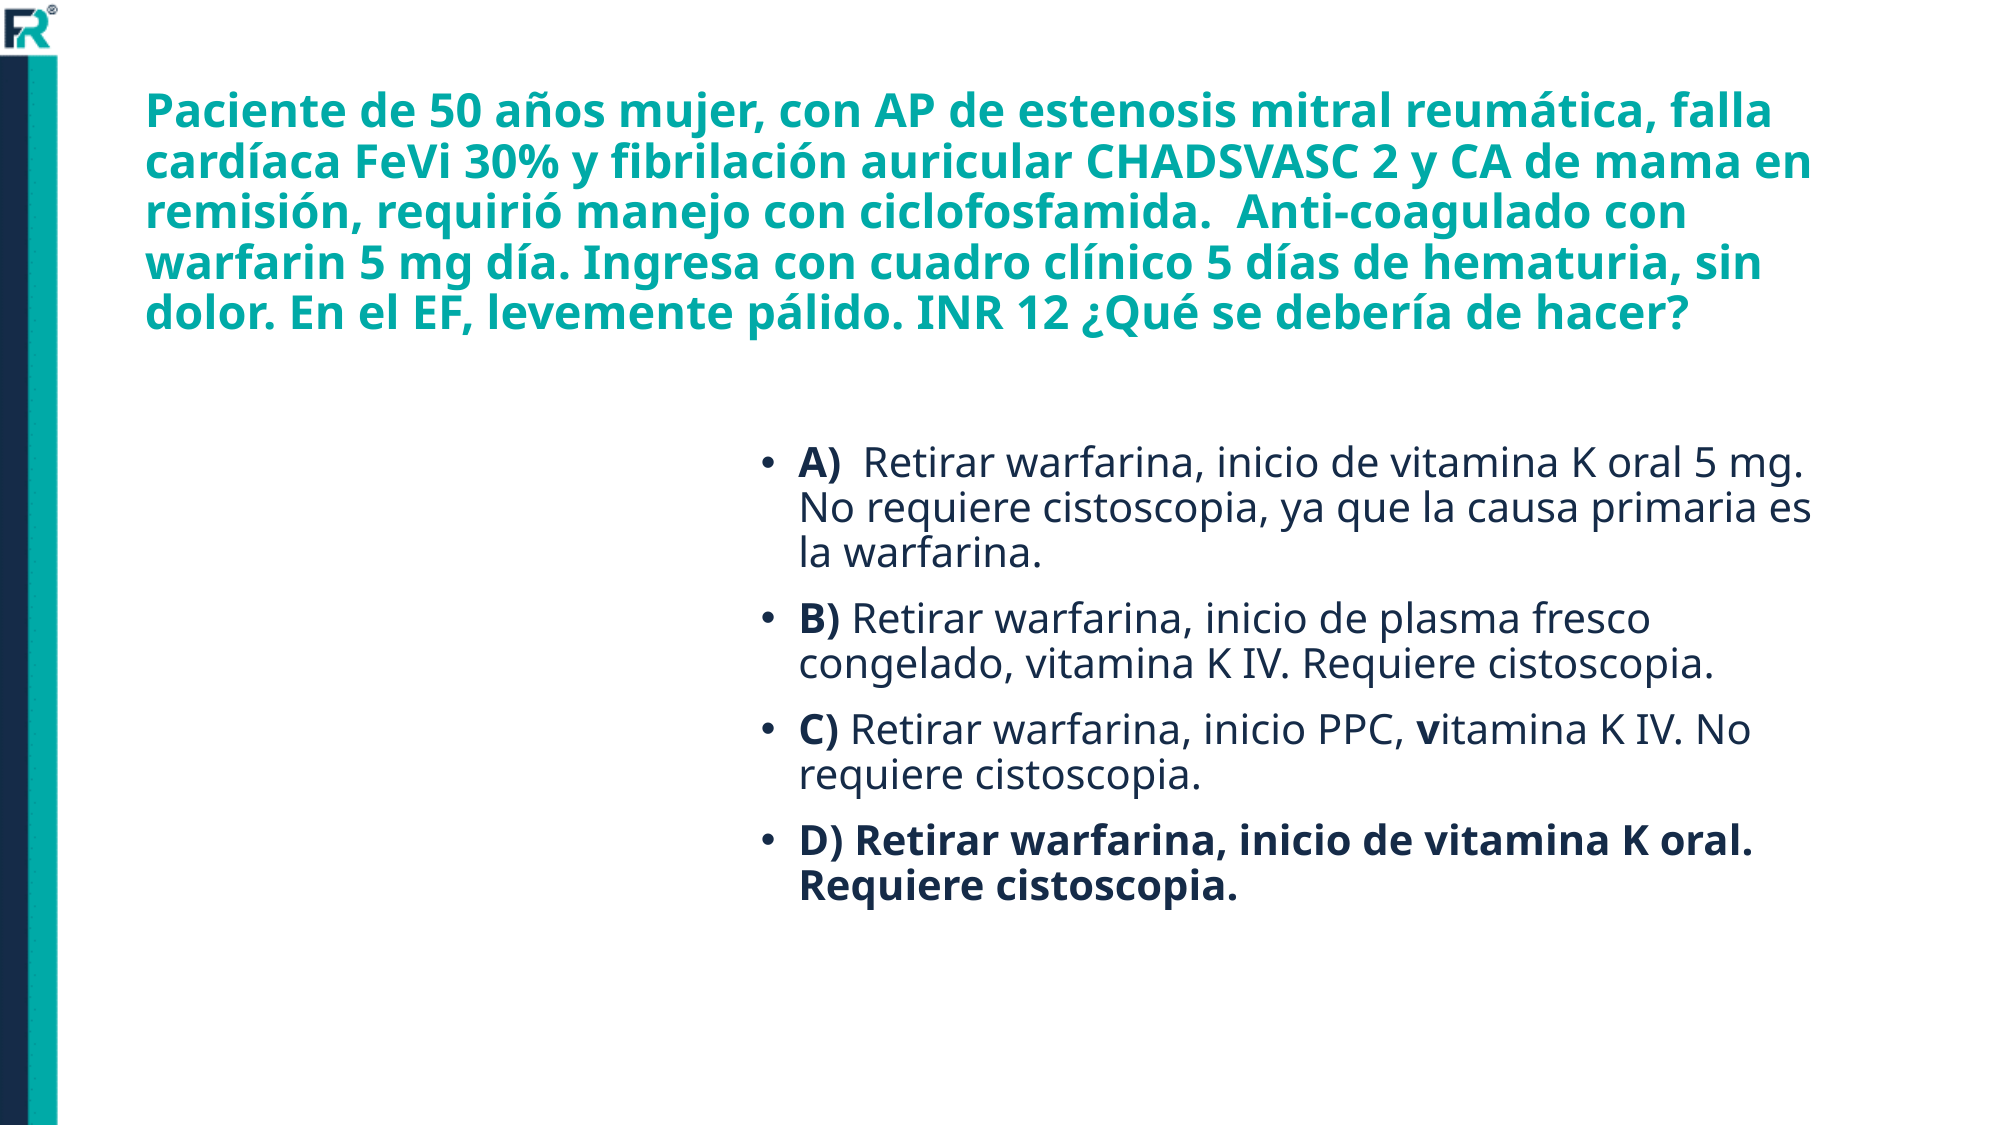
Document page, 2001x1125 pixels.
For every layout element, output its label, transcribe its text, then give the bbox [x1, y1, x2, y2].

title Paciente de 50 años mujer, con AP de estenosis mitral reumática, falla cardíaca FeVi 30% y fibrilación auricular CHADSVASC 2 y CA de mama en remisión, requirió manejo con ciclofosfamida. Anti-coagulado con warfarin 5 mg día. Ingresa con cuadro clínico 5 días de hematuria, sin dolor. En el EF, levemente pálido. INR 12 ¿Qué se debería de hacer? [136, 51, 1863, 376]
picture [0, 0, 2001, 1125]
list A) Retirar warfarina, inicio de vitamina K oral 5 mg. No requiere cistoscopia, ya que la causa primaria es la warfarina. B) Retirar warfarina, inicio de plasma fresco congelado, vitamina K IV. Requiere cistoscopia. C) Retirar warfarina, inicio PPC, vitamina K IV. No requiere cistoscopia. D) Retirar warfarina, inicio de vitamina K oral. Requiere cistoscopia. [752, 433, 1863, 1014]
